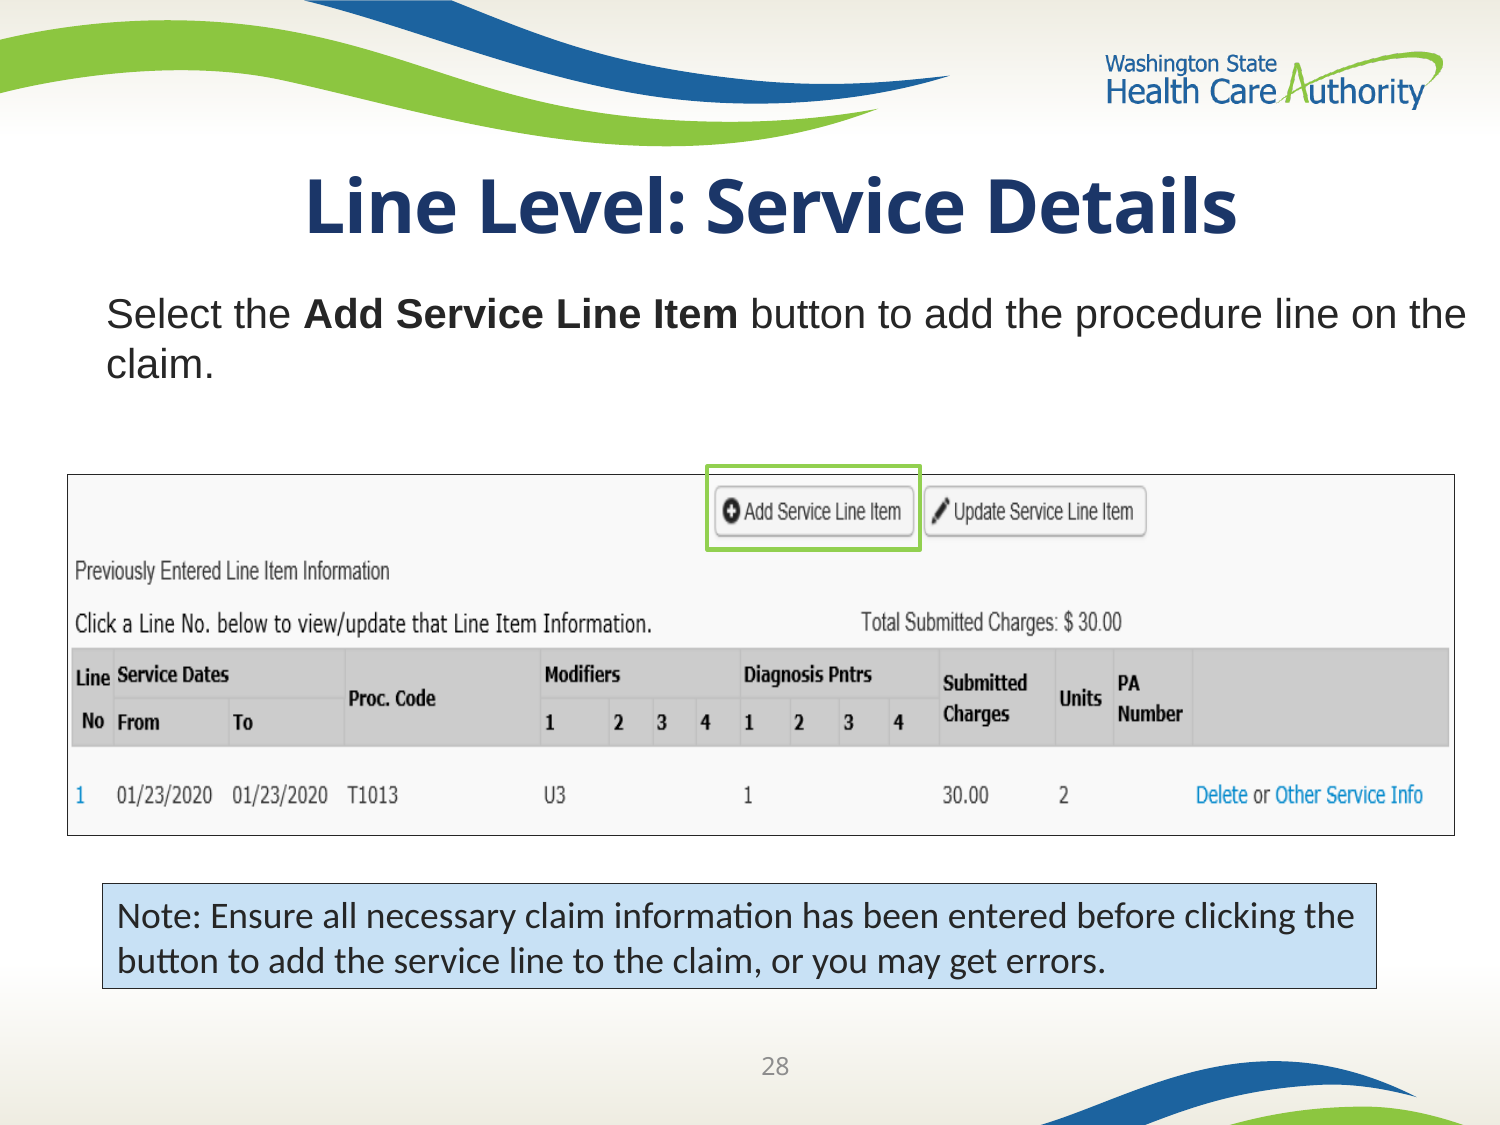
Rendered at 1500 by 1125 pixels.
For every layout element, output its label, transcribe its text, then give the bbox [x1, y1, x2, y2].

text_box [67, 466, 1455, 836]
picture [1100, 49, 1447, 112]
slide_number [566, 1014, 913, 1073]
text_box Select the Add Service Line Item button to add the procedure line on the claim. [91, 279, 1492, 394]
text_box 28 [600, 1037, 951, 1098]
text_box Line Level: Service Details [83, 150, 1459, 277]
text_box Note: Ensure all necessary claim information has been entered before clicking the button to add the service line to the claim, or you may get errors. [102, 883, 1377, 989]
